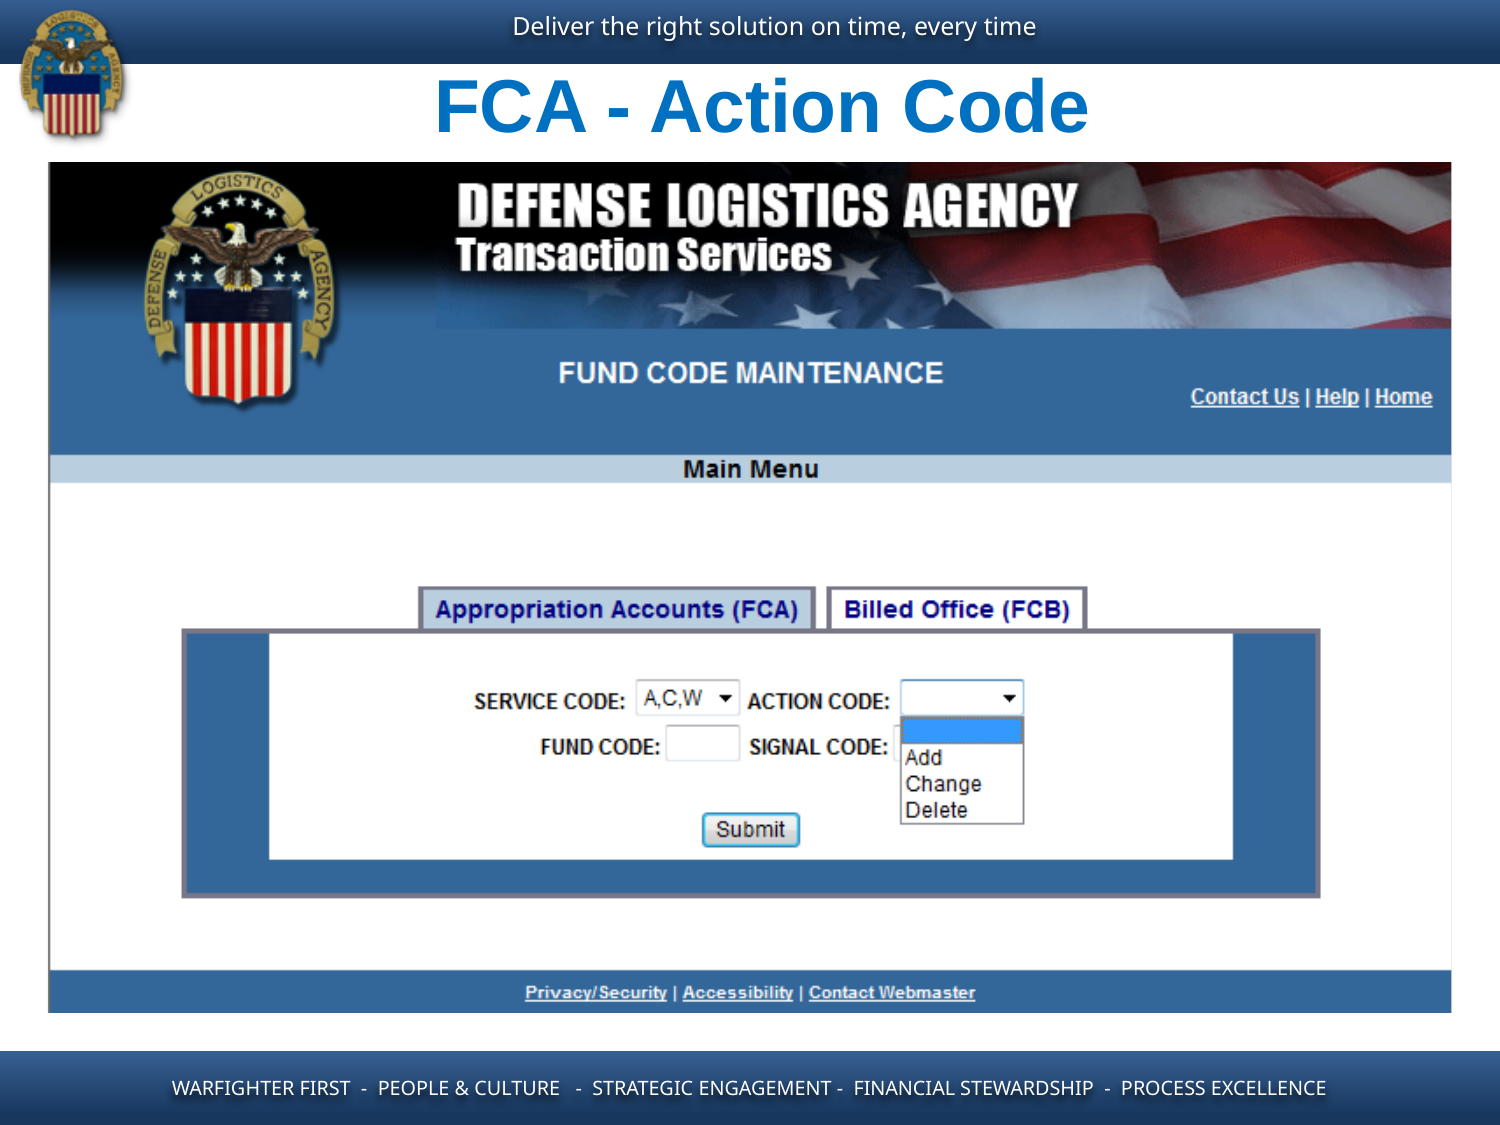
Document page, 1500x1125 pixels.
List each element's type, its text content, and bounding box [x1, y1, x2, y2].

picture [47, 162, 1452, 1013]
picture [12, 6, 136, 150]
title FCA - Action Code [87, 50, 1438, 113]
